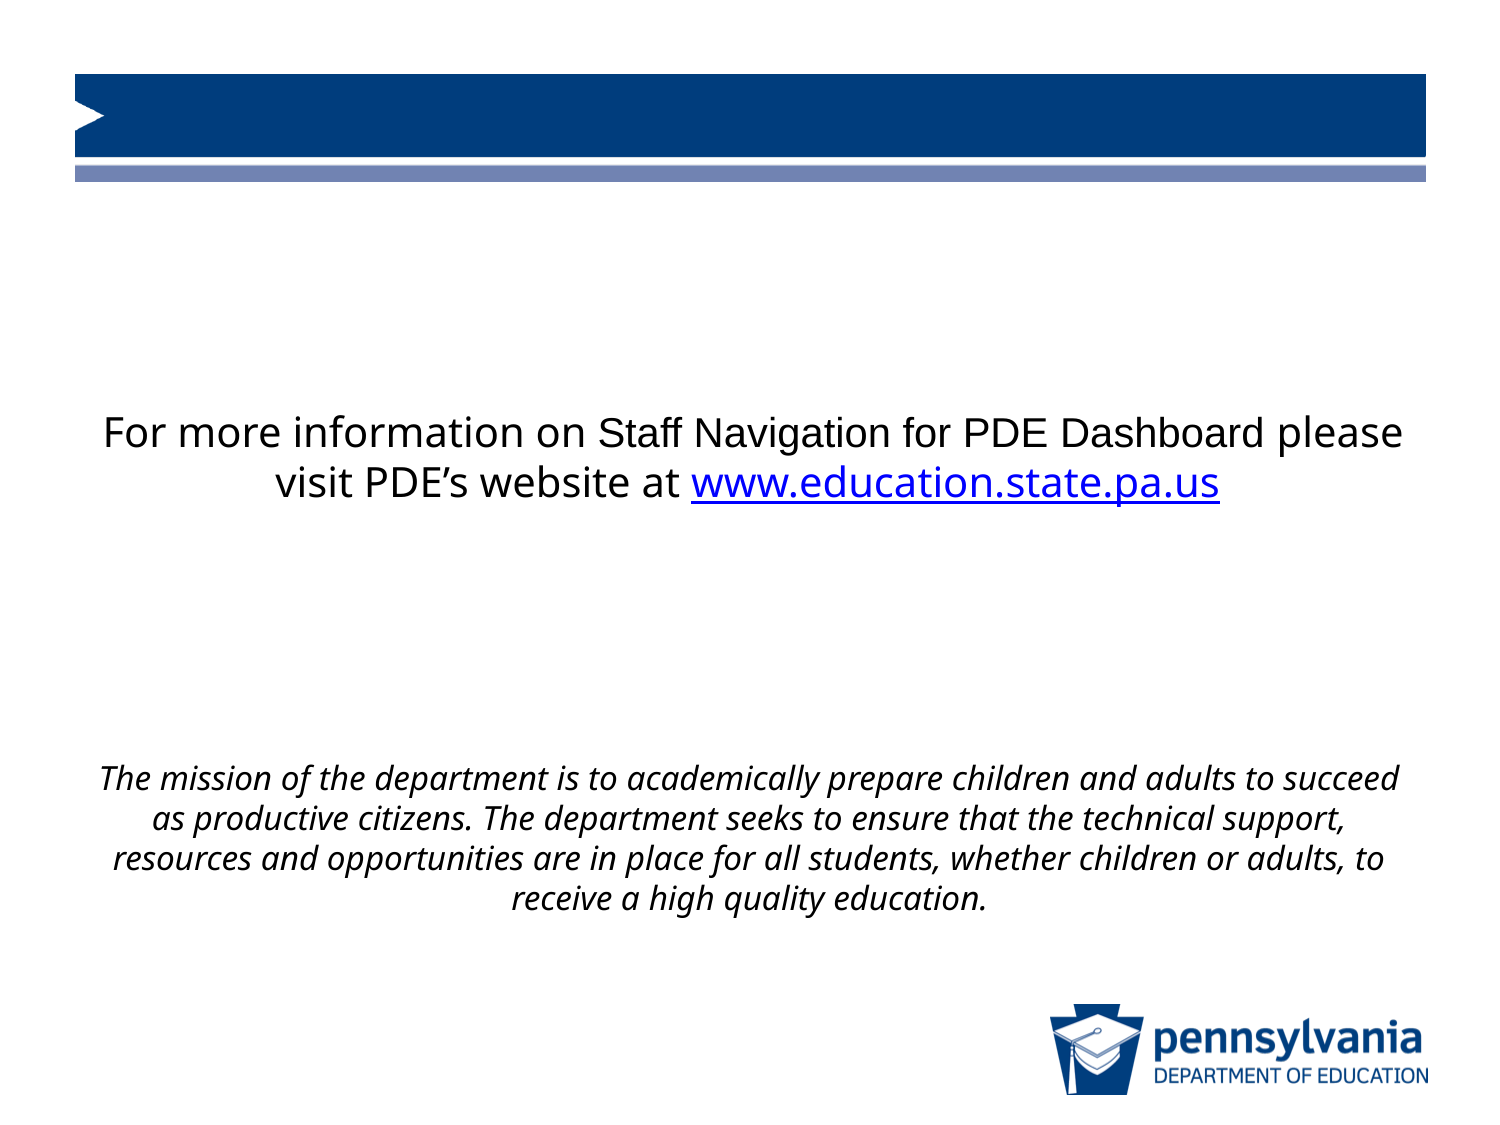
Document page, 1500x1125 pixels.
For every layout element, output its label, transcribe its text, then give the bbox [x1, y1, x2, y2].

picture [74, 74, 1426, 182]
picture [1050, 1004, 1428, 1095]
text_box The mission of the department is to academically prepare children and adults to succeed as productive citizens. The department seeks to ensure that the technical support, resources and opportunities are in place for all students, whether children or adults, to receive a high quality education. [74, 749, 1425, 925]
text_box For more information on Staff Navigation for PDE Dashboard please visit PDE’s website at www.education.state.pa.us [78, 398, 1429, 514]
